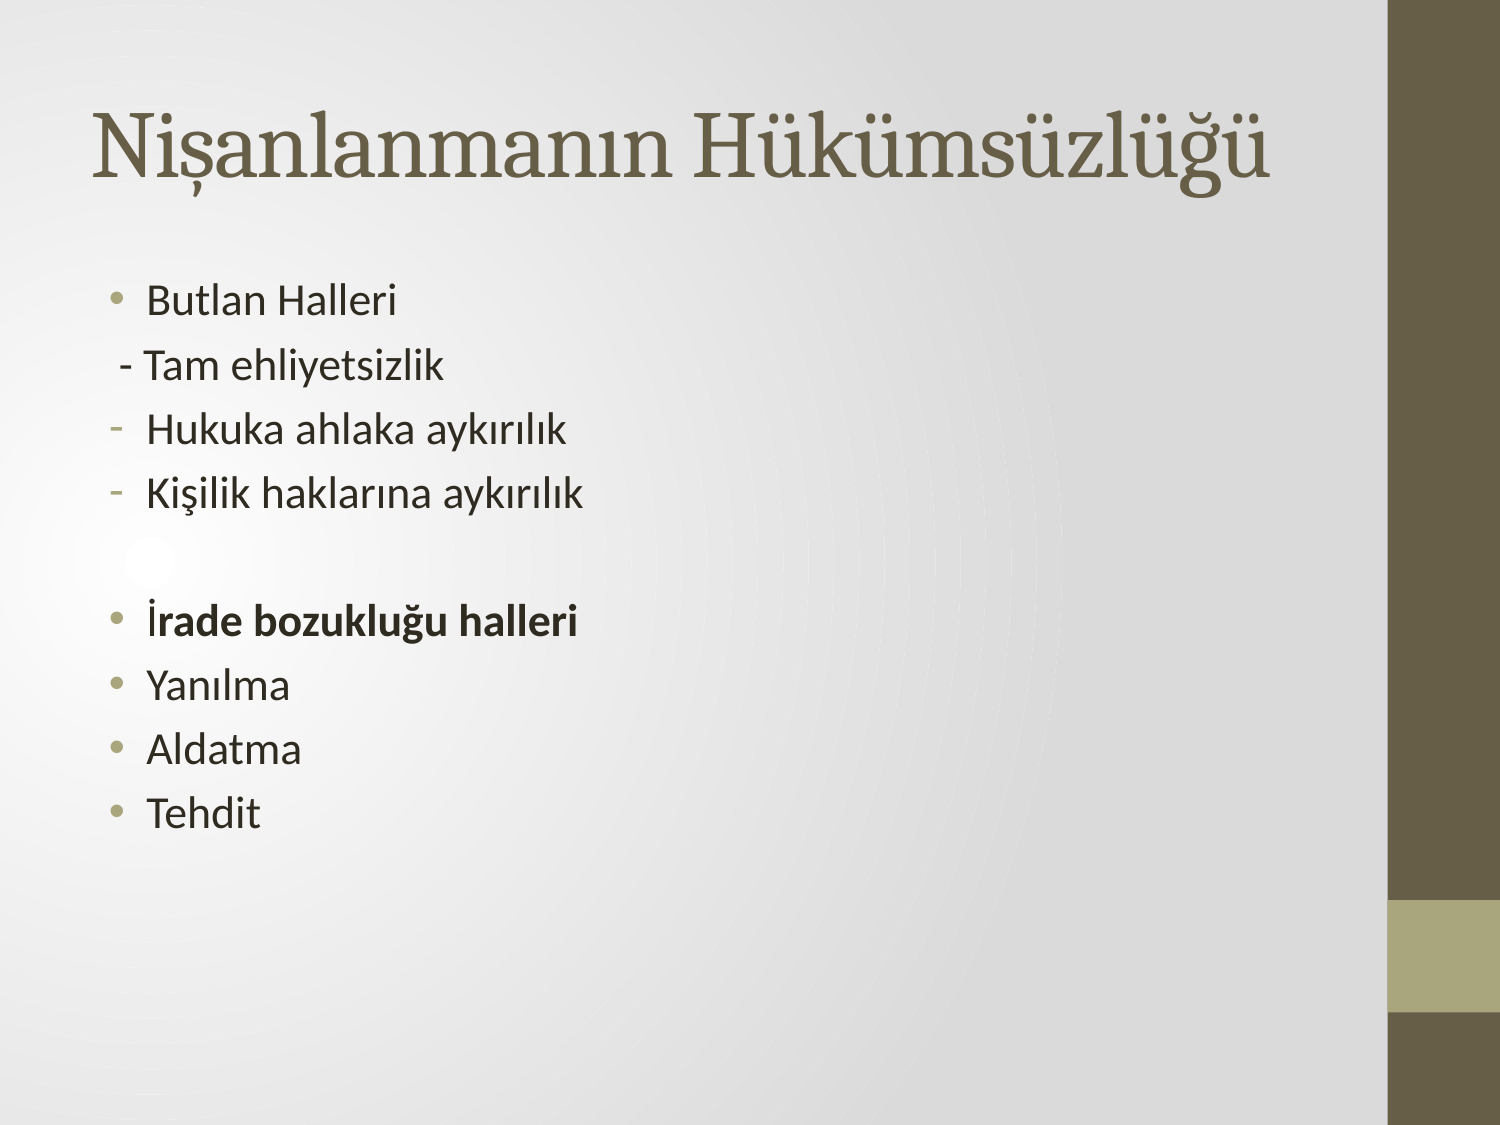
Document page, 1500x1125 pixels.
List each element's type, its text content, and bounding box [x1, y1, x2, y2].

list Butlan Halleri - Tam ehliyetsizlik Hukuka ahlaka aykırılık Kişilik haklarına aykırılık İrade bozukluğu halleri Yanılma Aldatma Tehdit [75, 262, 1325, 1050]
title Nişanlanmanın Hükümsüzlüğü [75, 45, 1325, 233]
